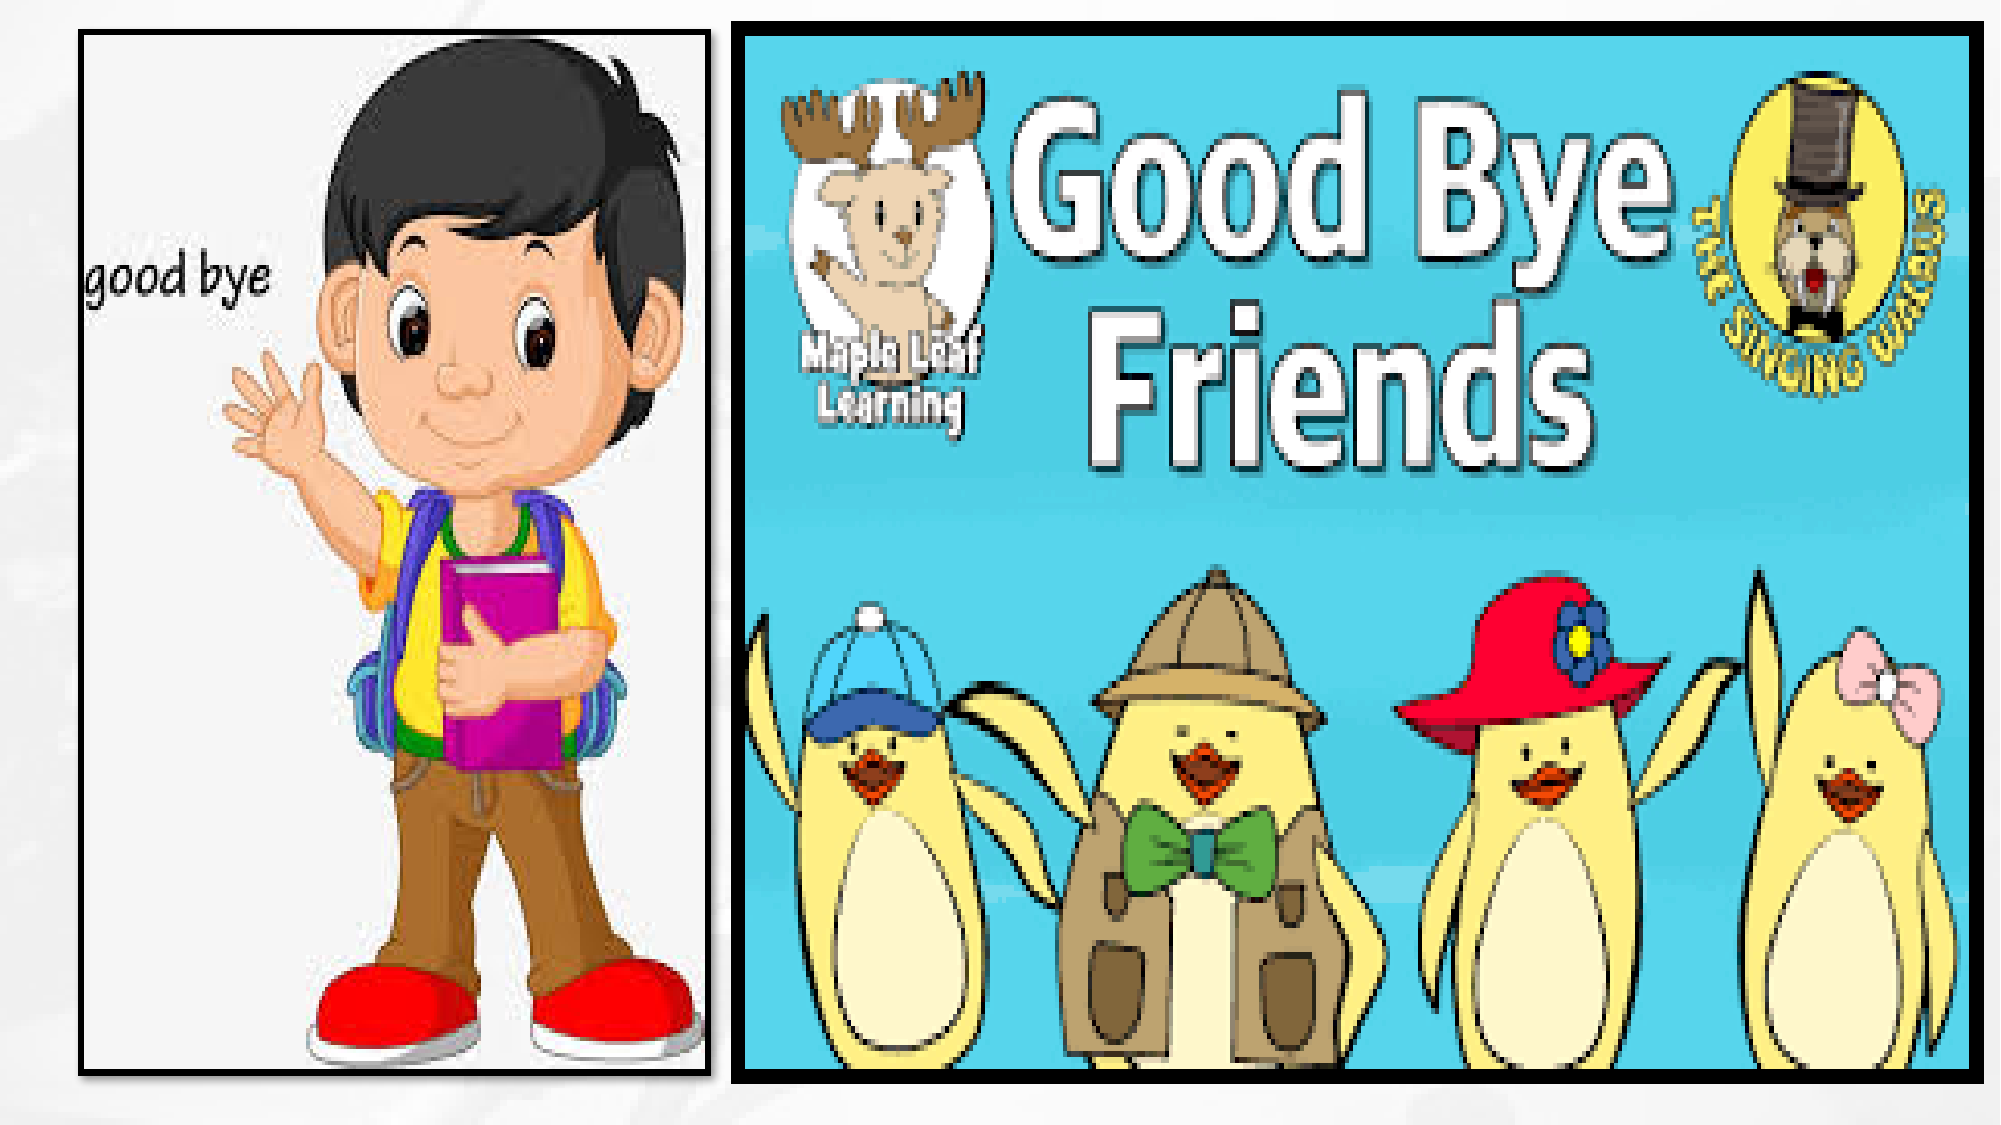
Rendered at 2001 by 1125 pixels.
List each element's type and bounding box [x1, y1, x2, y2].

picture [83, 35, 705, 1070]
picture [745, 35, 1970, 1070]
